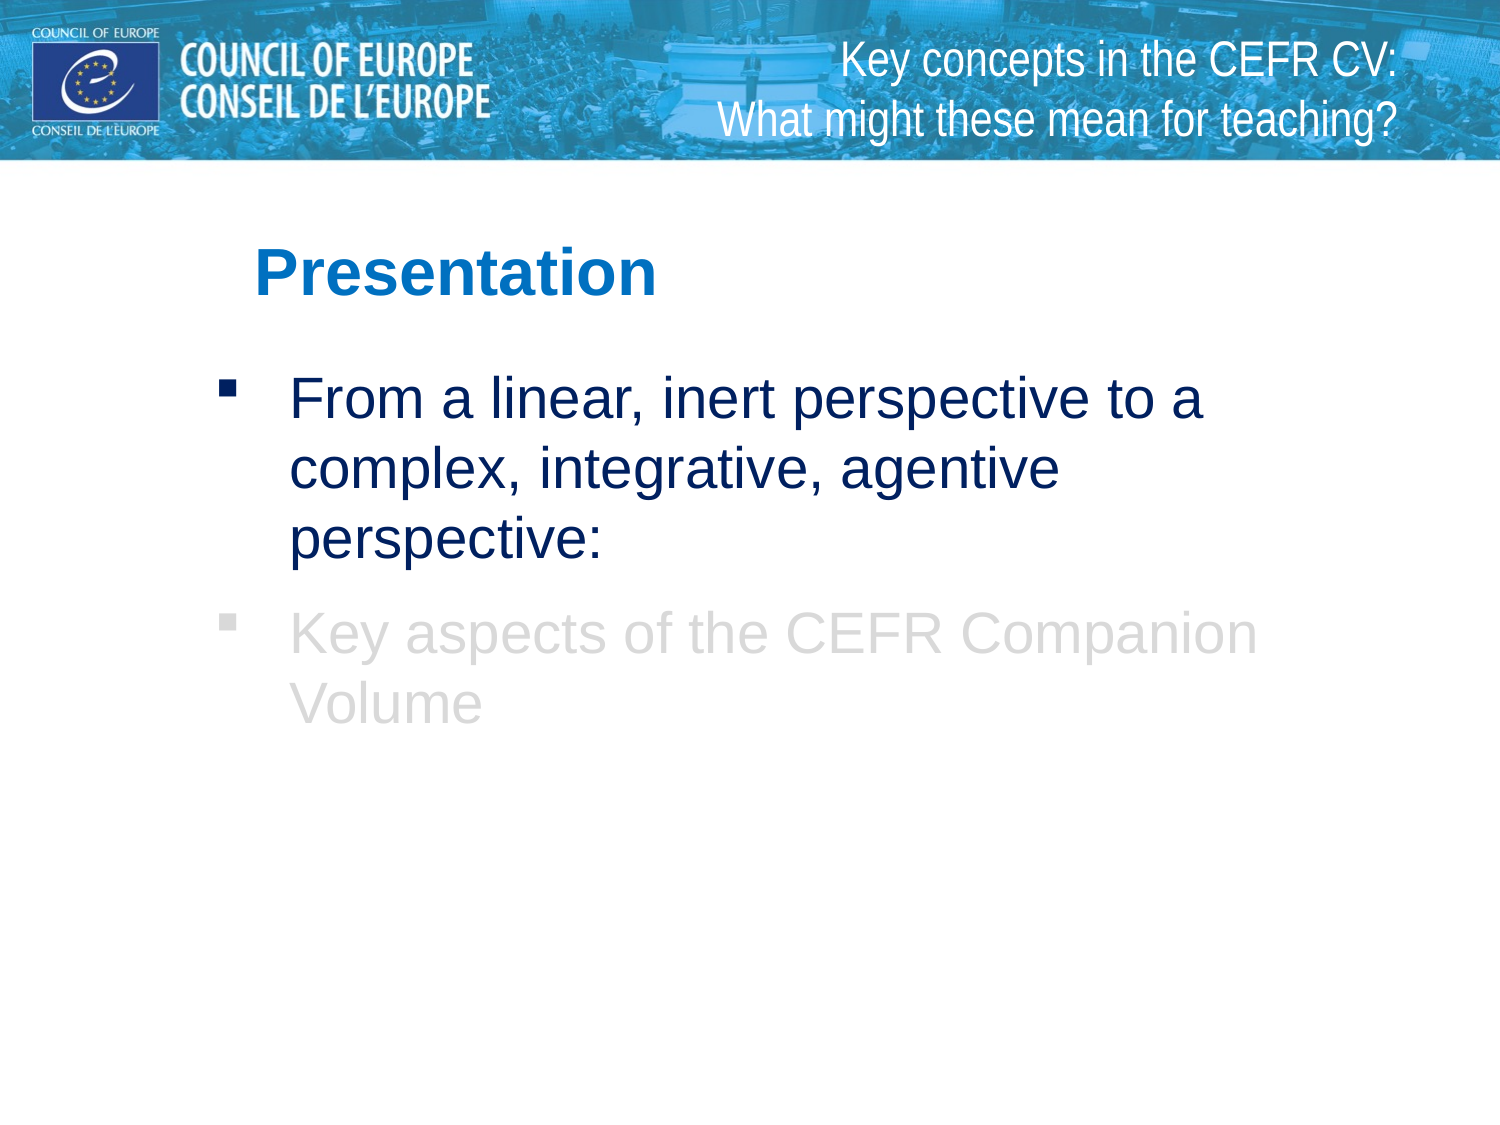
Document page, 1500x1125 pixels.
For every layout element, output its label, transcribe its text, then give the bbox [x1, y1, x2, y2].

text_box Presentation [239, 221, 887, 317]
text_box Key concepts in the CEFR CV: What might these mean for teaching? [692, 45, 1425, 128]
text_box From a linear, inert perspective to a complex, integrative, agentive perspective: Key aspects of the CEFR Companion Volume [199, 352, 1301, 743]
picture [0, 0, 1500, 1125]
